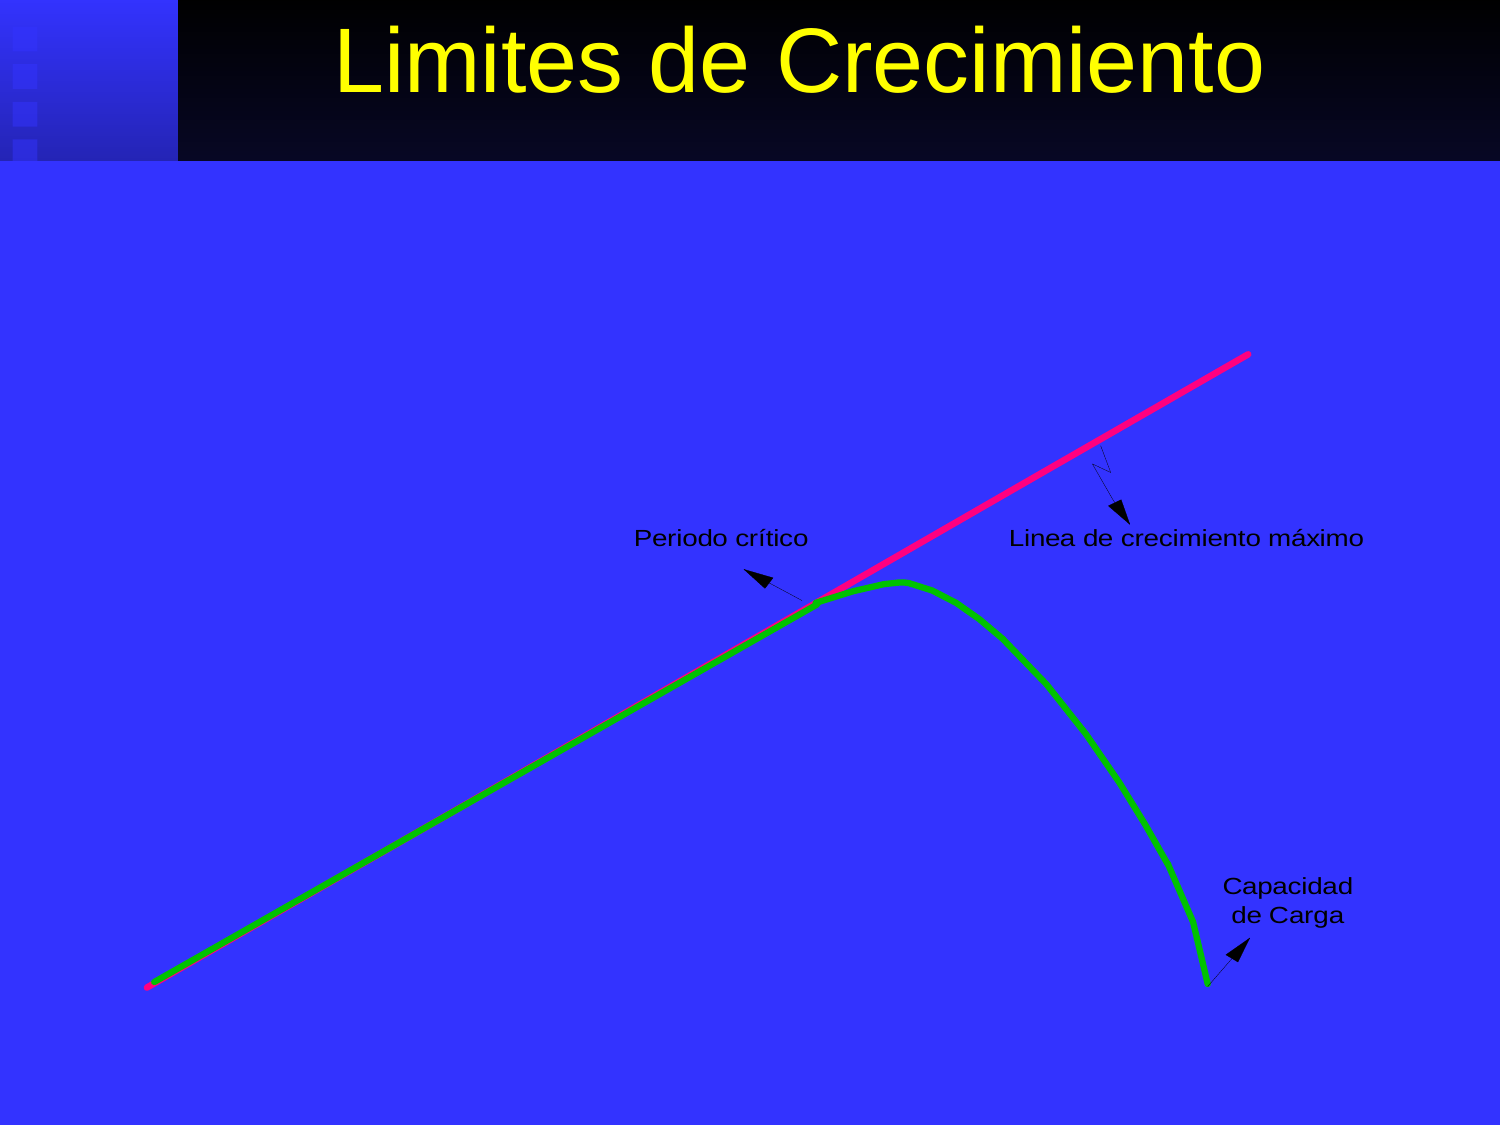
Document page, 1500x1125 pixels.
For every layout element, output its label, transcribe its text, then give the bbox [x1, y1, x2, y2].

title Limites de Crecimiento [162, 0, 1438, 151]
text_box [0, 161, 1500, 1125]
